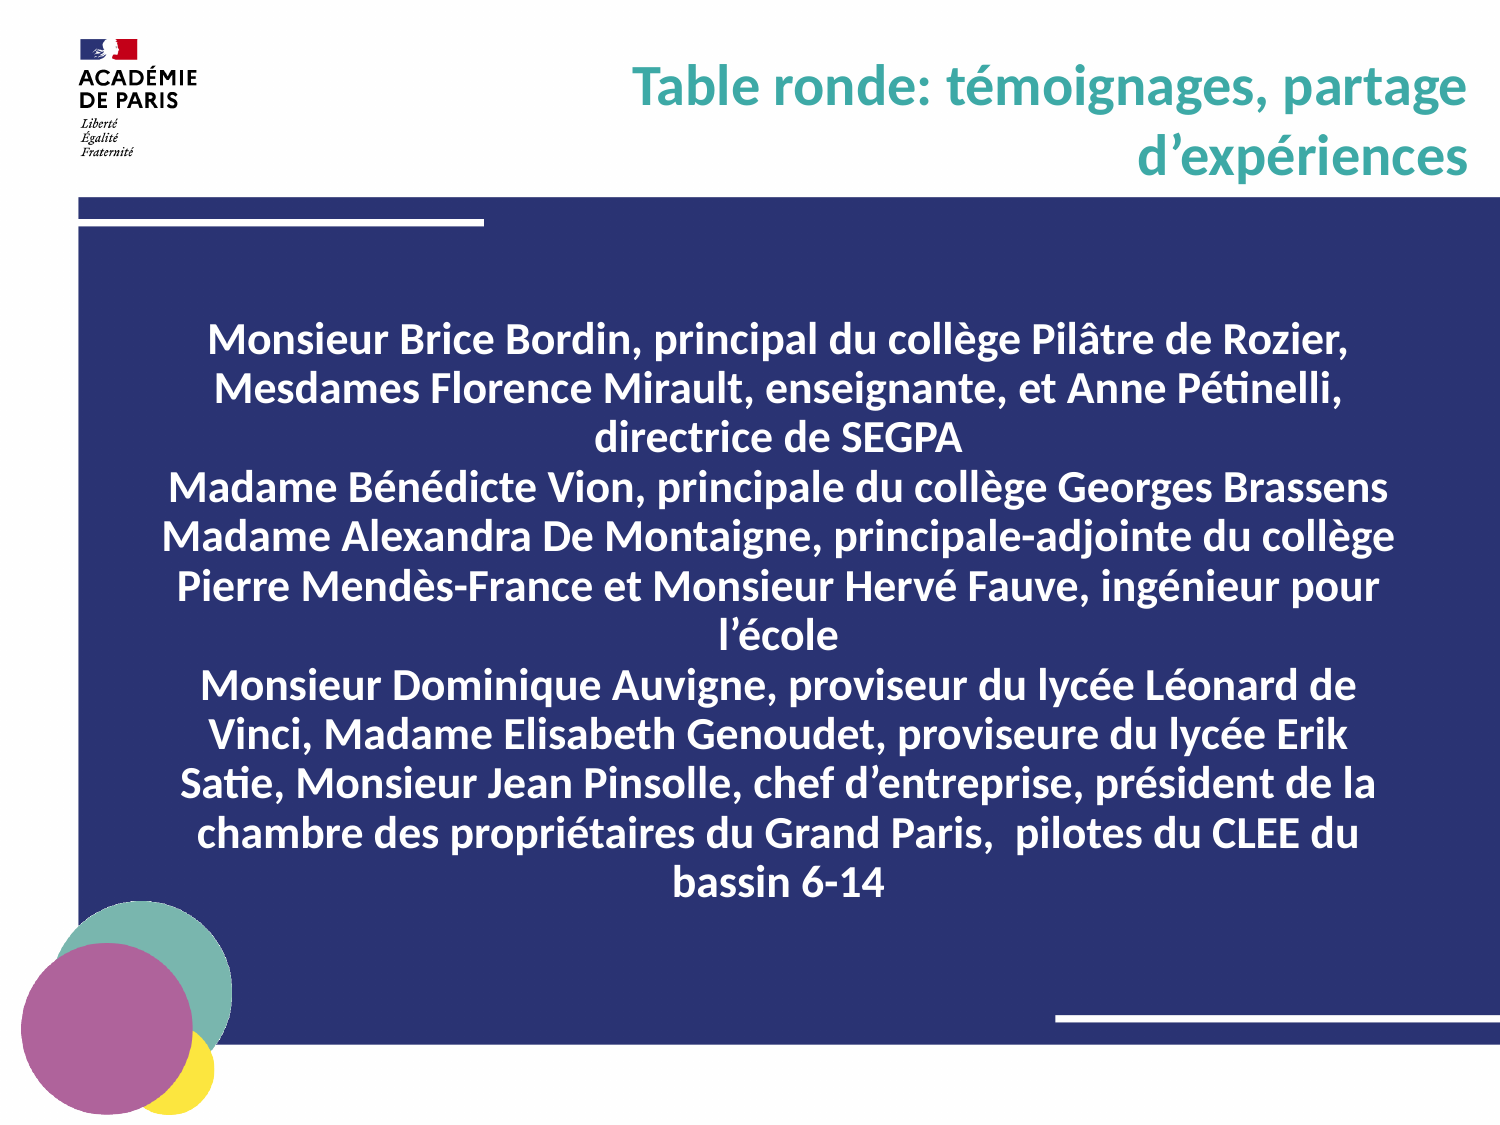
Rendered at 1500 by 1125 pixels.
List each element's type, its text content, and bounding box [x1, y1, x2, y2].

text_box Table ronde: témoignages, partage d’expériences [543, 39, 1484, 195]
title Monsieur Brice Bordin, principal du collège Pilâtre de Rozier, Mesdames Florence Mirault, enseignante, et Anne Pétinelli, directrice de SEGPA Madame Bénédicte Vion, principale du collège Georges Brassens Madame Alexandra De Montaigne, principale-adjointe du collège Pierre Mendès-France et Monsieur Hervé Fauve, ingénieur pour l’école Monsieur Dominique Auvigne, proviseur du lycée Léonard de Vinci, Madame Elisabeth Genoudet, proviseure du lycée Erik Satie, Monsieur Jean Pinsolle, chef d’entreprise, président de la chambre des propriétaires du Grand Paris, pilotes du CLEE du bassin 6-14 [141, 242, 1417, 917]
picture [0, 0, 1500, 1125]
